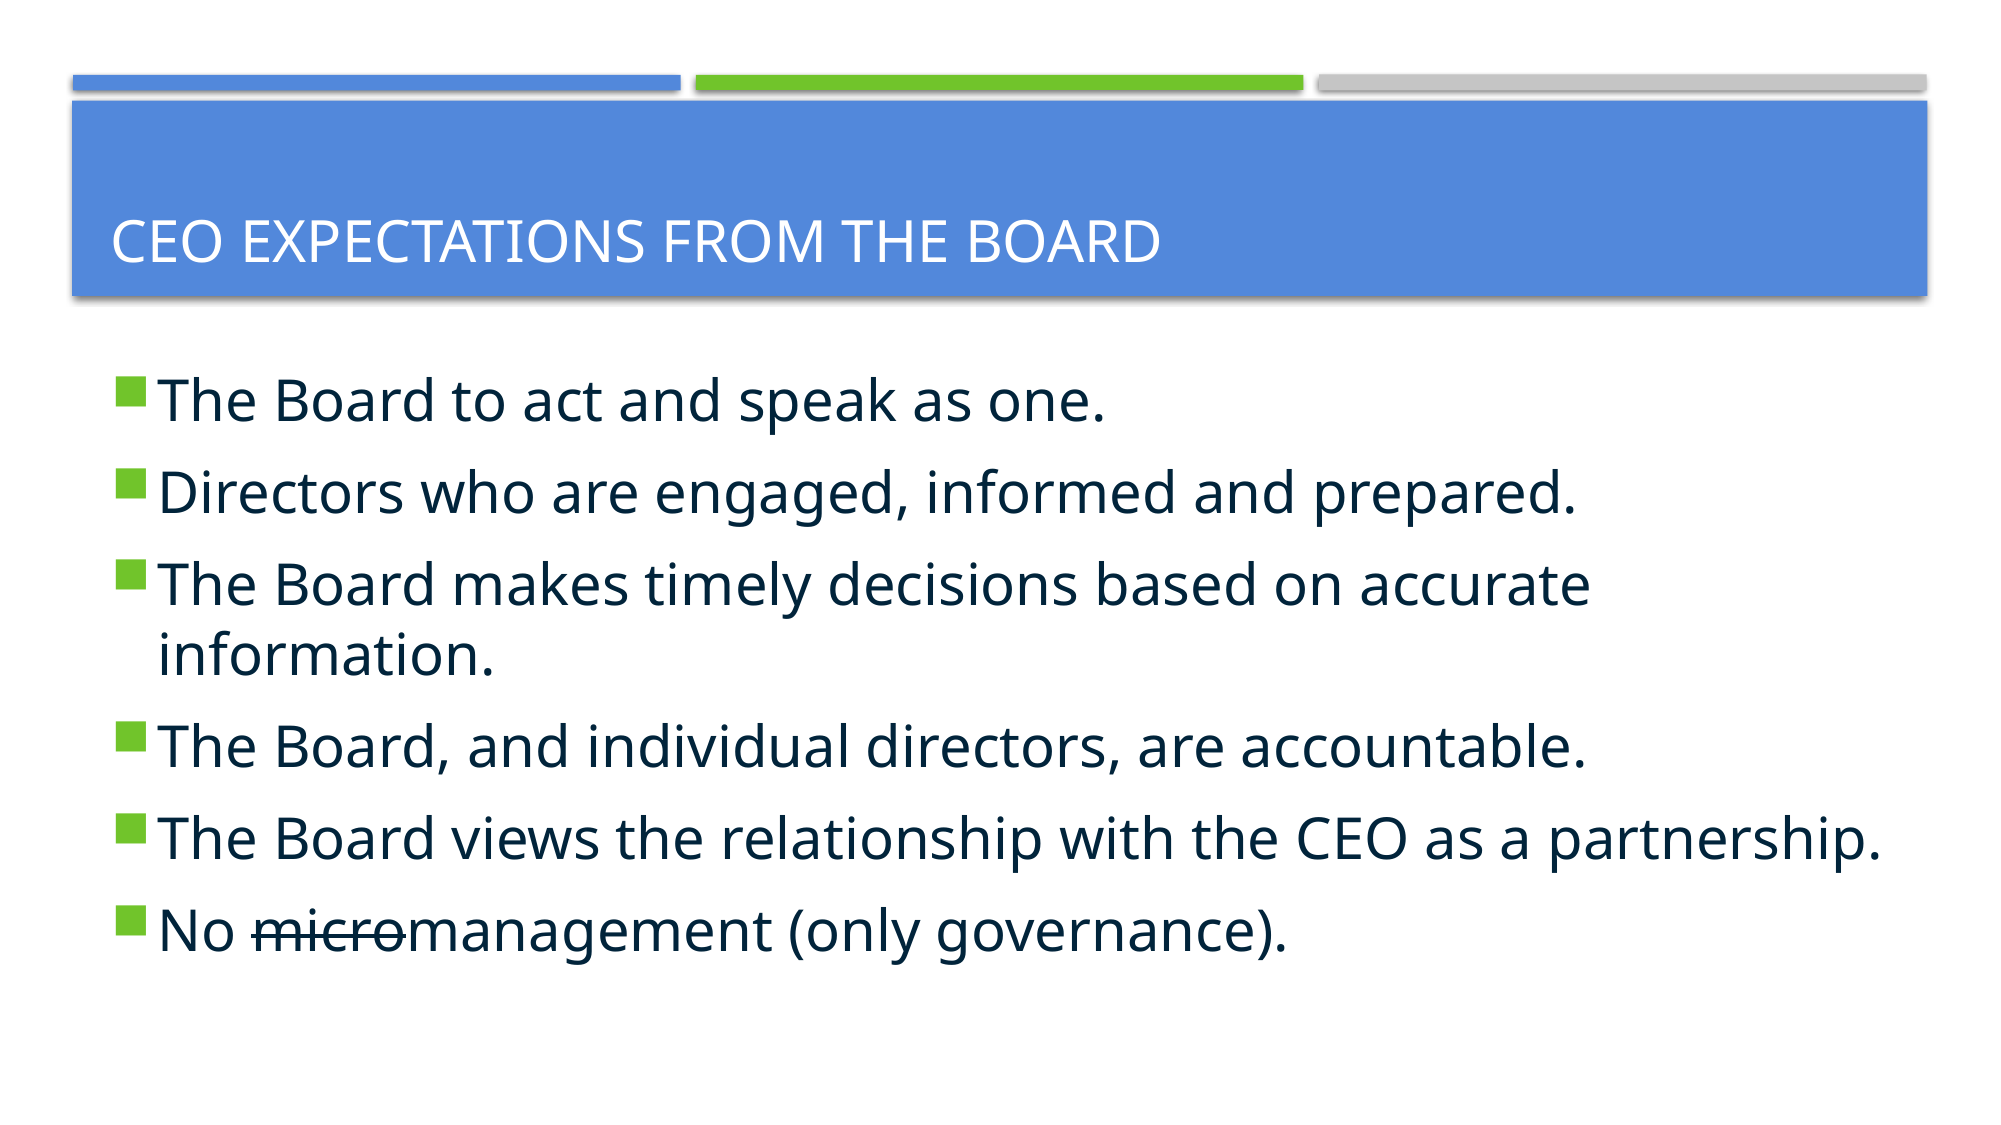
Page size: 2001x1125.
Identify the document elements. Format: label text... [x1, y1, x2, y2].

title Ceo expectations from the Board [95, 115, 1905, 282]
list The Board to act and speak as one. Directors who are engaged, informed and prepared. The Board makes timely decisions based on accurate information. The Board, and individual directors, are accountable. The Board views the relationship with the CEO as a partnership. No micromanagement (only governance). [95, 355, 1905, 1024]
